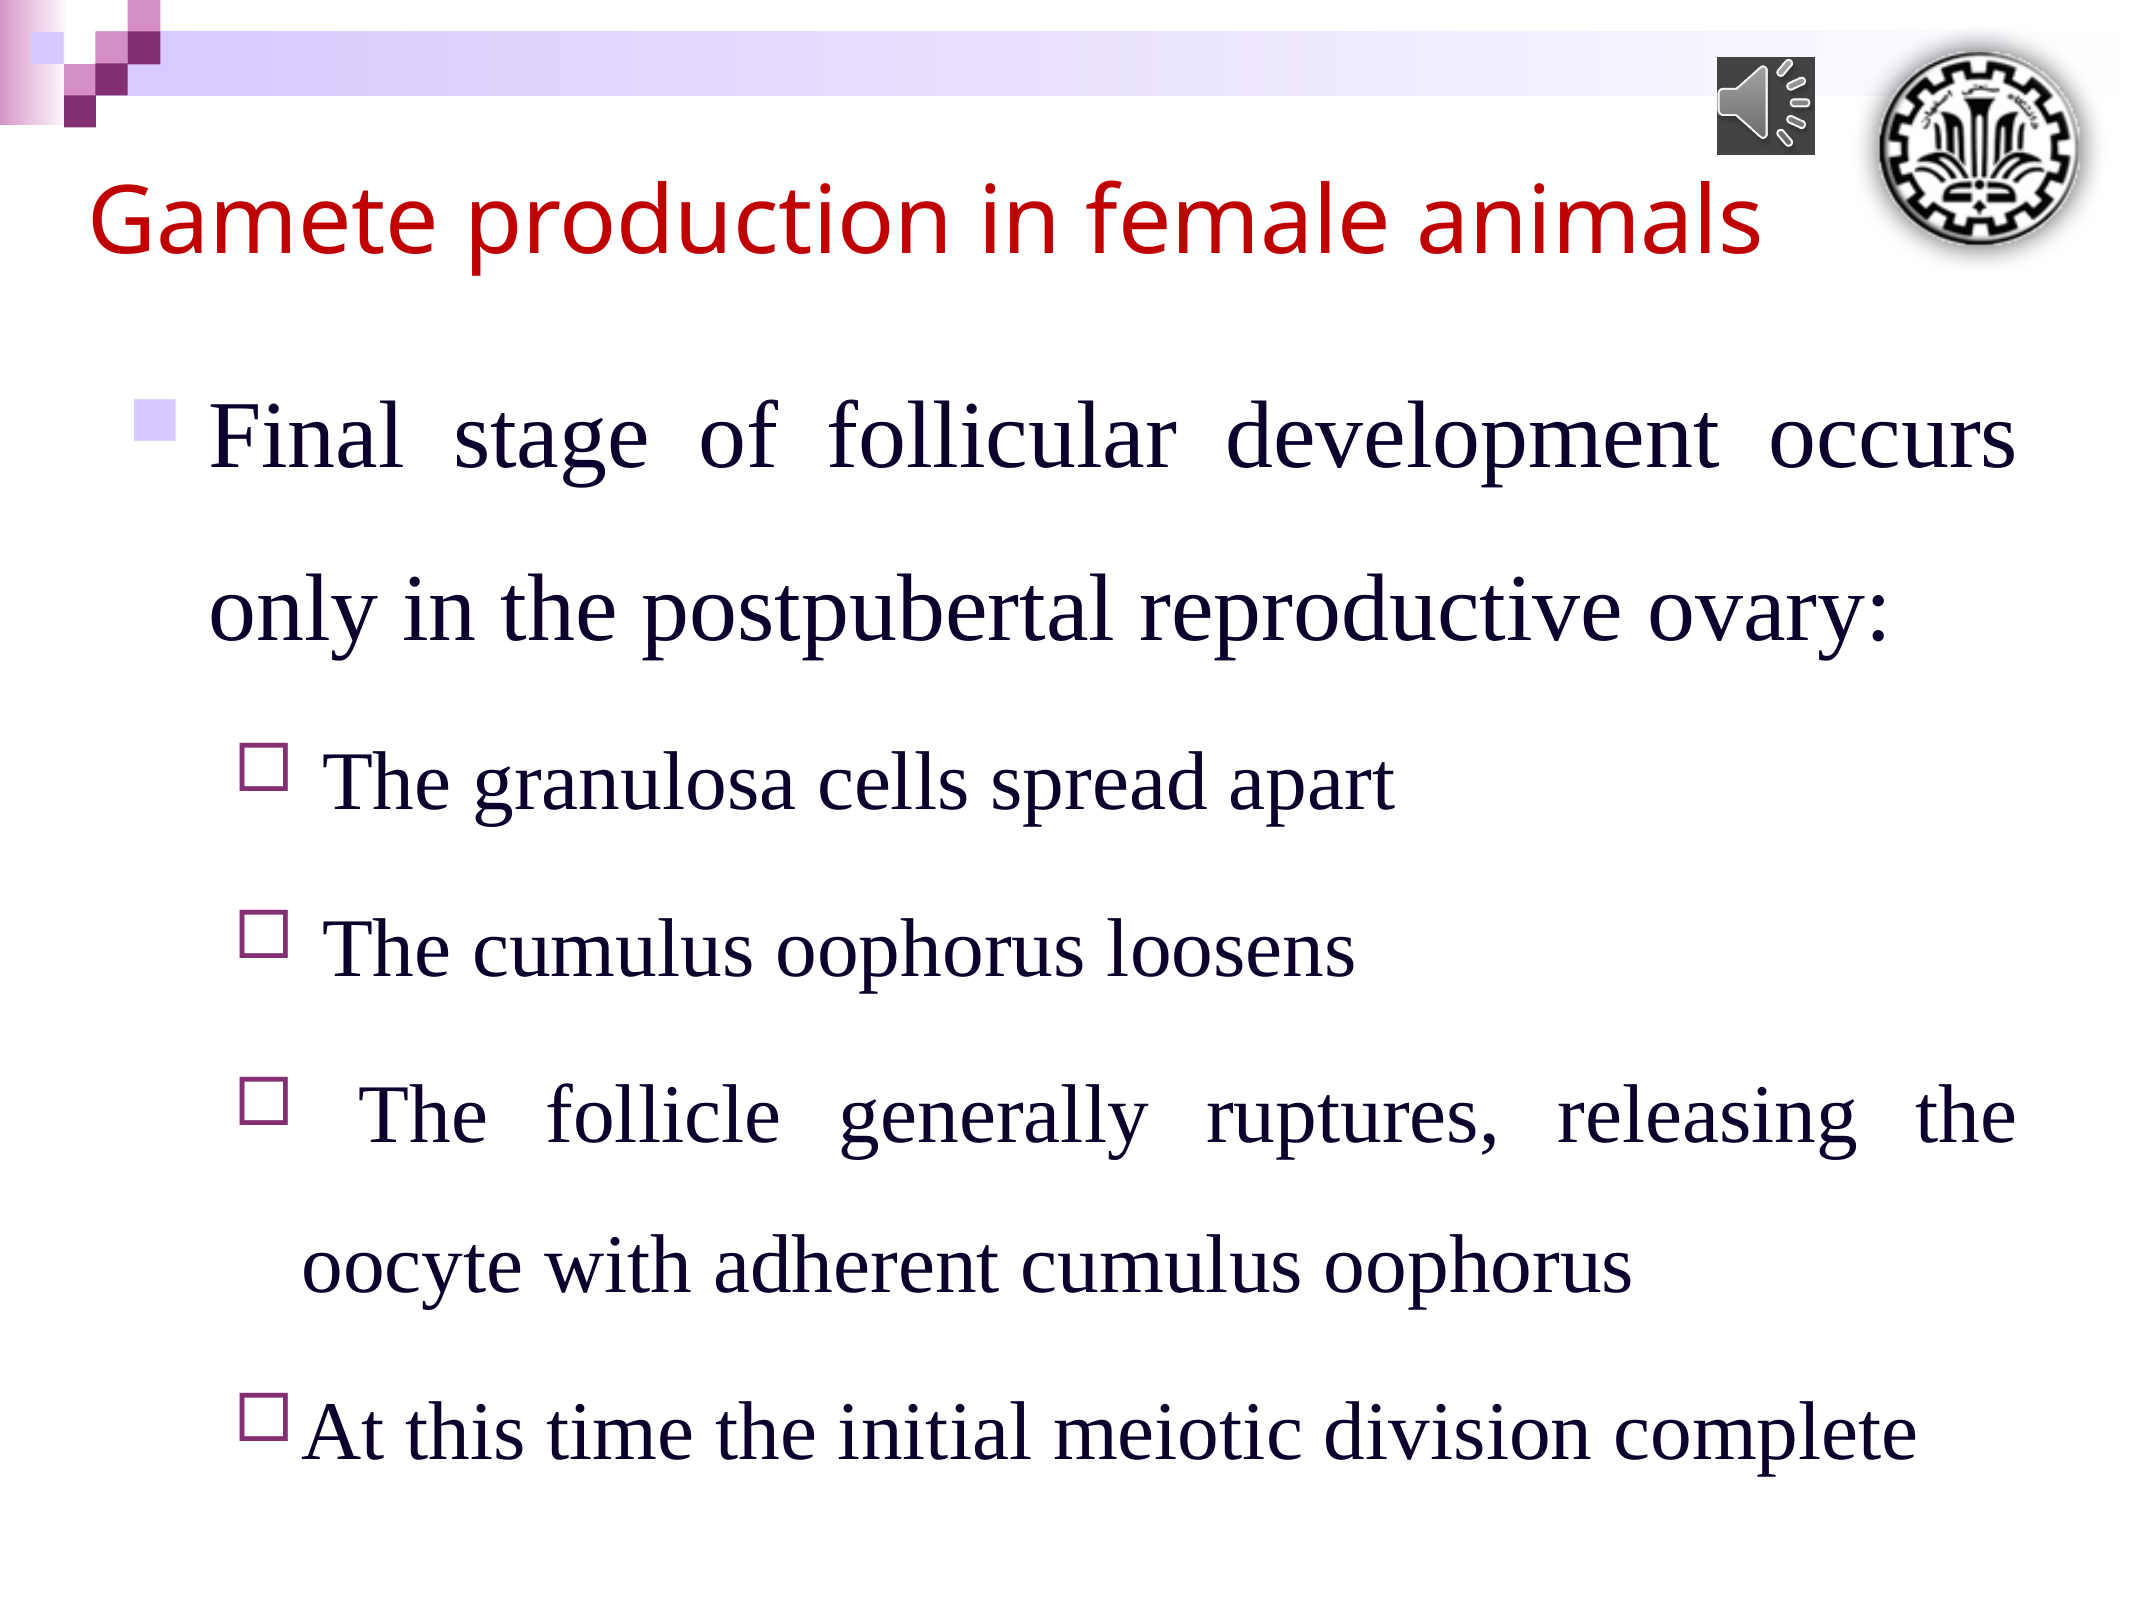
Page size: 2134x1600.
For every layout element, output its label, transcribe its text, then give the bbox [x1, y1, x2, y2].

list Final stage of follicular development occurs only in the postpubertal reproductive ovary: The granulosa cells spread apart The cumulus oophorus loosens The follicle generally ruptures, releasing the oocyte with adherent cumulus oophorus At this time the initial meiotic division complete [106, 303, 2042, 1497]
picture [1861, 35, 2098, 263]
text_box Gamete production in female animals [62, 126, 1909, 293]
picture [1716, 55, 1817, 156]
